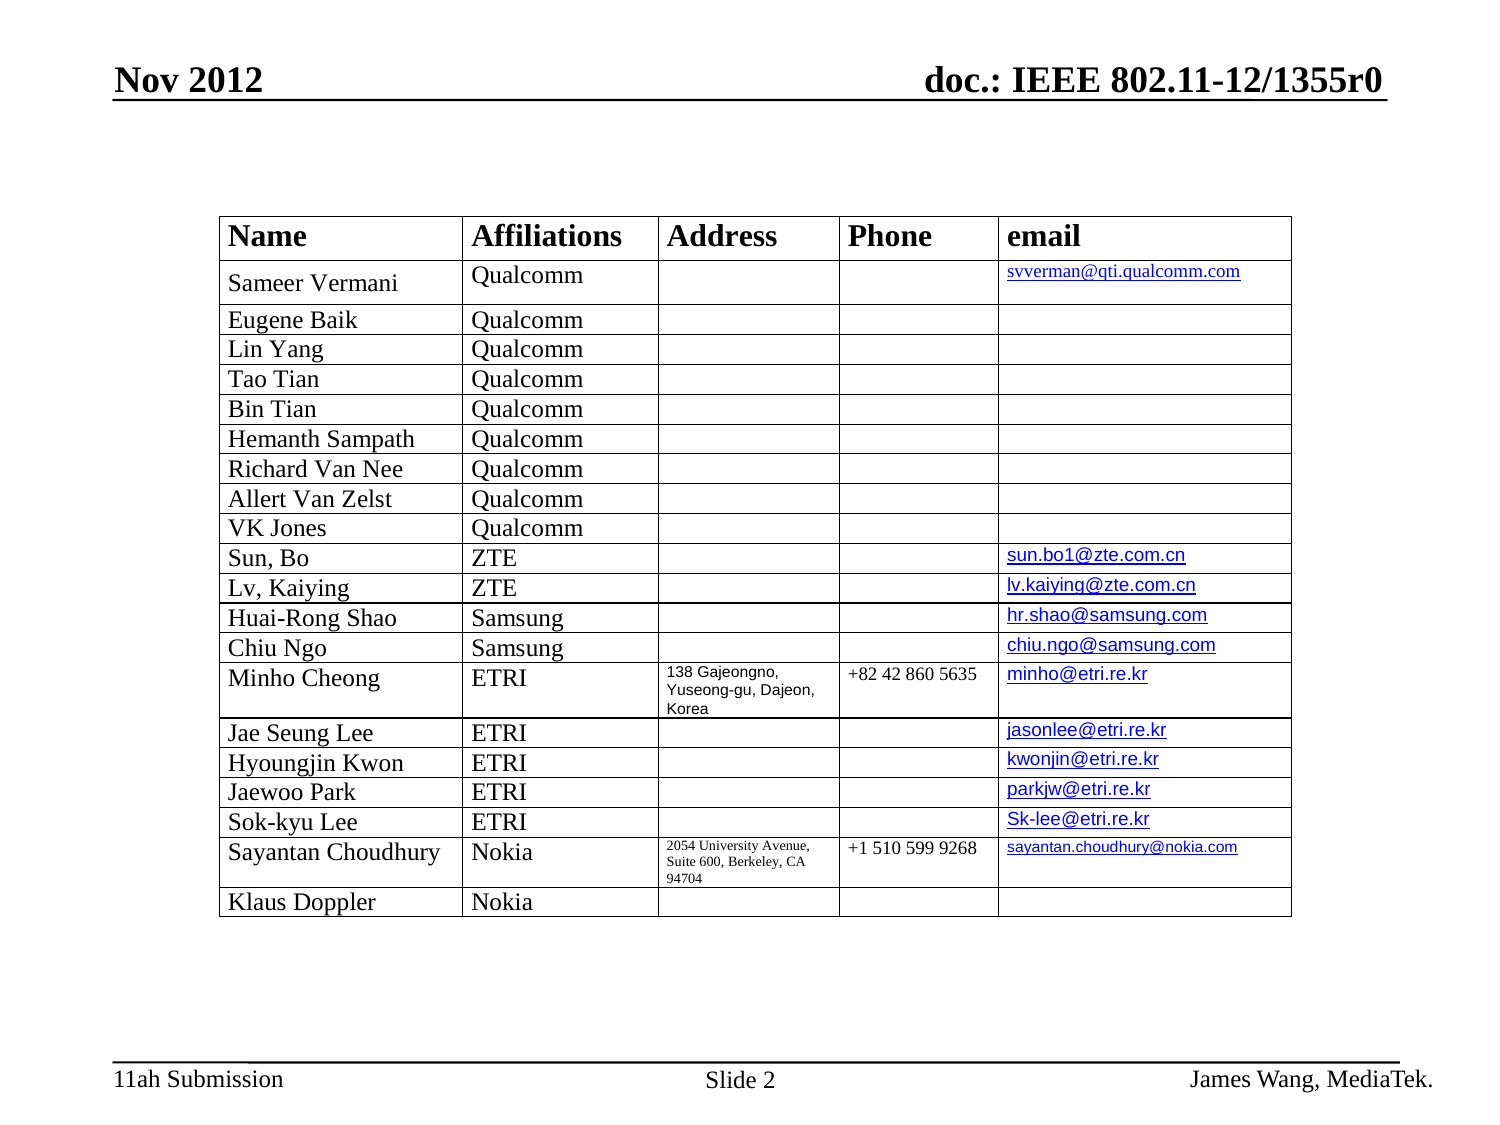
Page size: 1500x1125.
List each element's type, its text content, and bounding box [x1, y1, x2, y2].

slide_number Slide 2 [651, 1063, 830, 1095]
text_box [207, 216, 1333, 946]
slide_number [114, 54, 265, 100]
footer James Wang, MediaTek. [1186, 1062, 1434, 1093]
